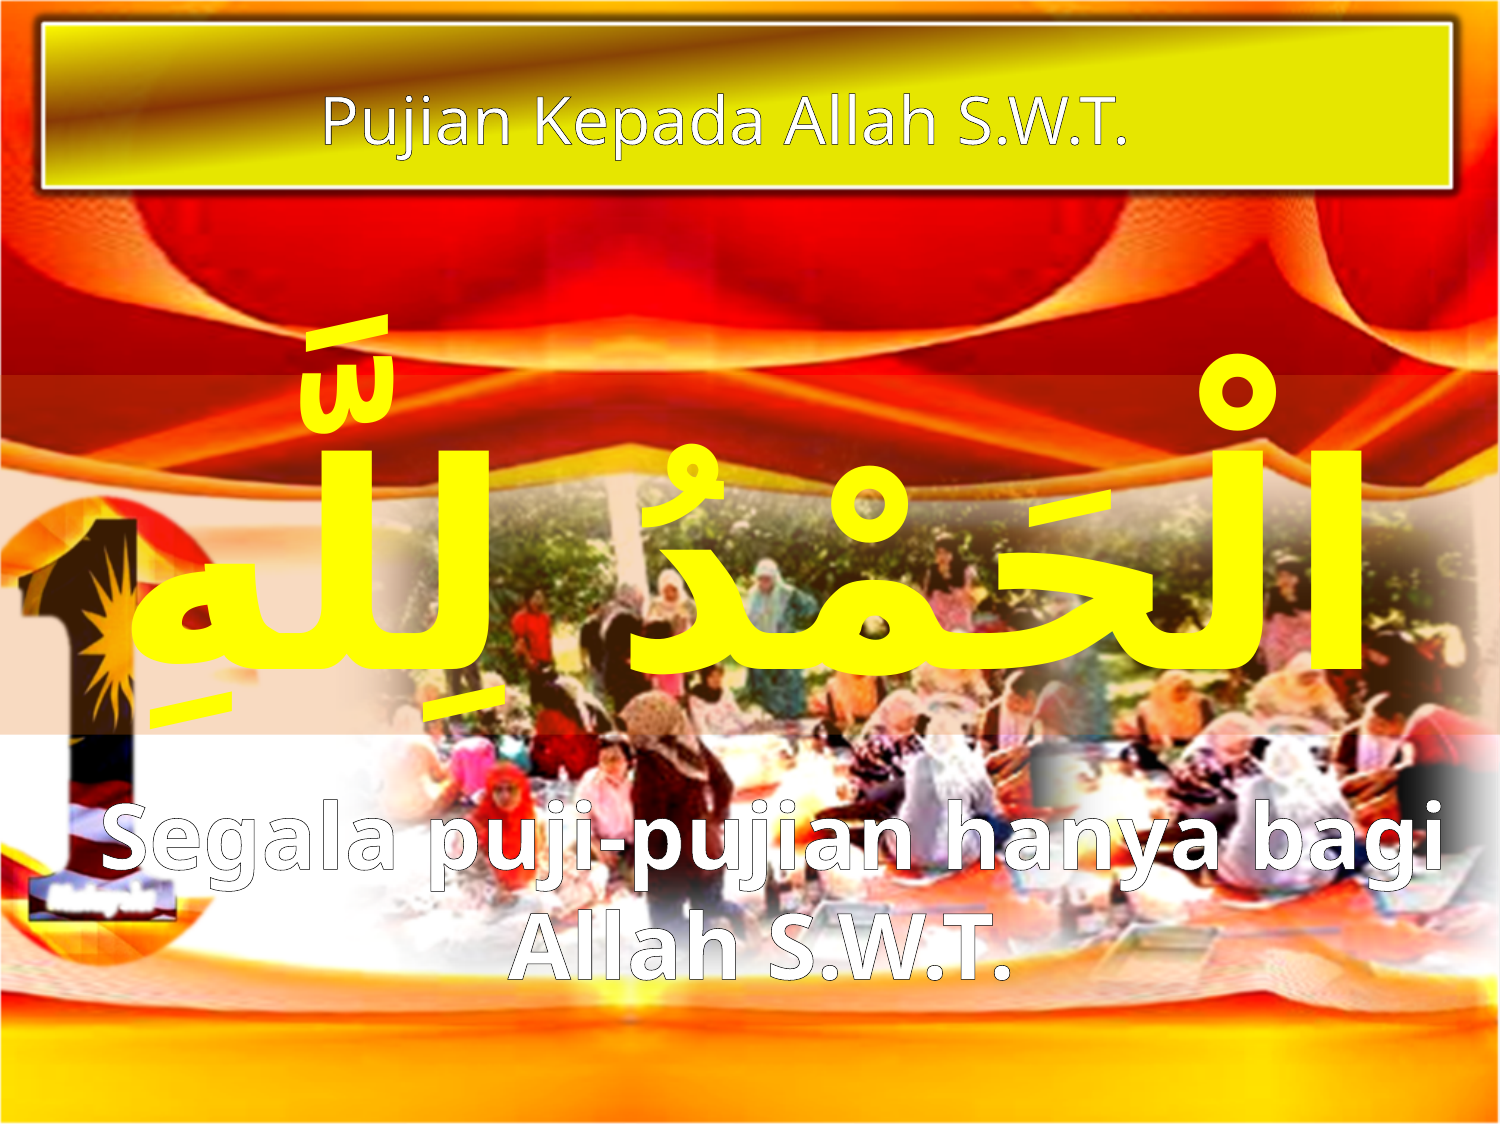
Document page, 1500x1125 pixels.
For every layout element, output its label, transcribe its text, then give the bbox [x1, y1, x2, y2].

text_box Segala puji-pujian hanya bagi Allah S.W.T. [70, 770, 1477, 1006]
text_box الْحَمْدُ لِلَّهِ [0, 375, 1500, 735]
text_box Pujian Kepada Allah S.W.T. [0, 70, 1450, 165]
picture [0, 0, 1500, 375]
picture [0, 735, 1500, 1125]
